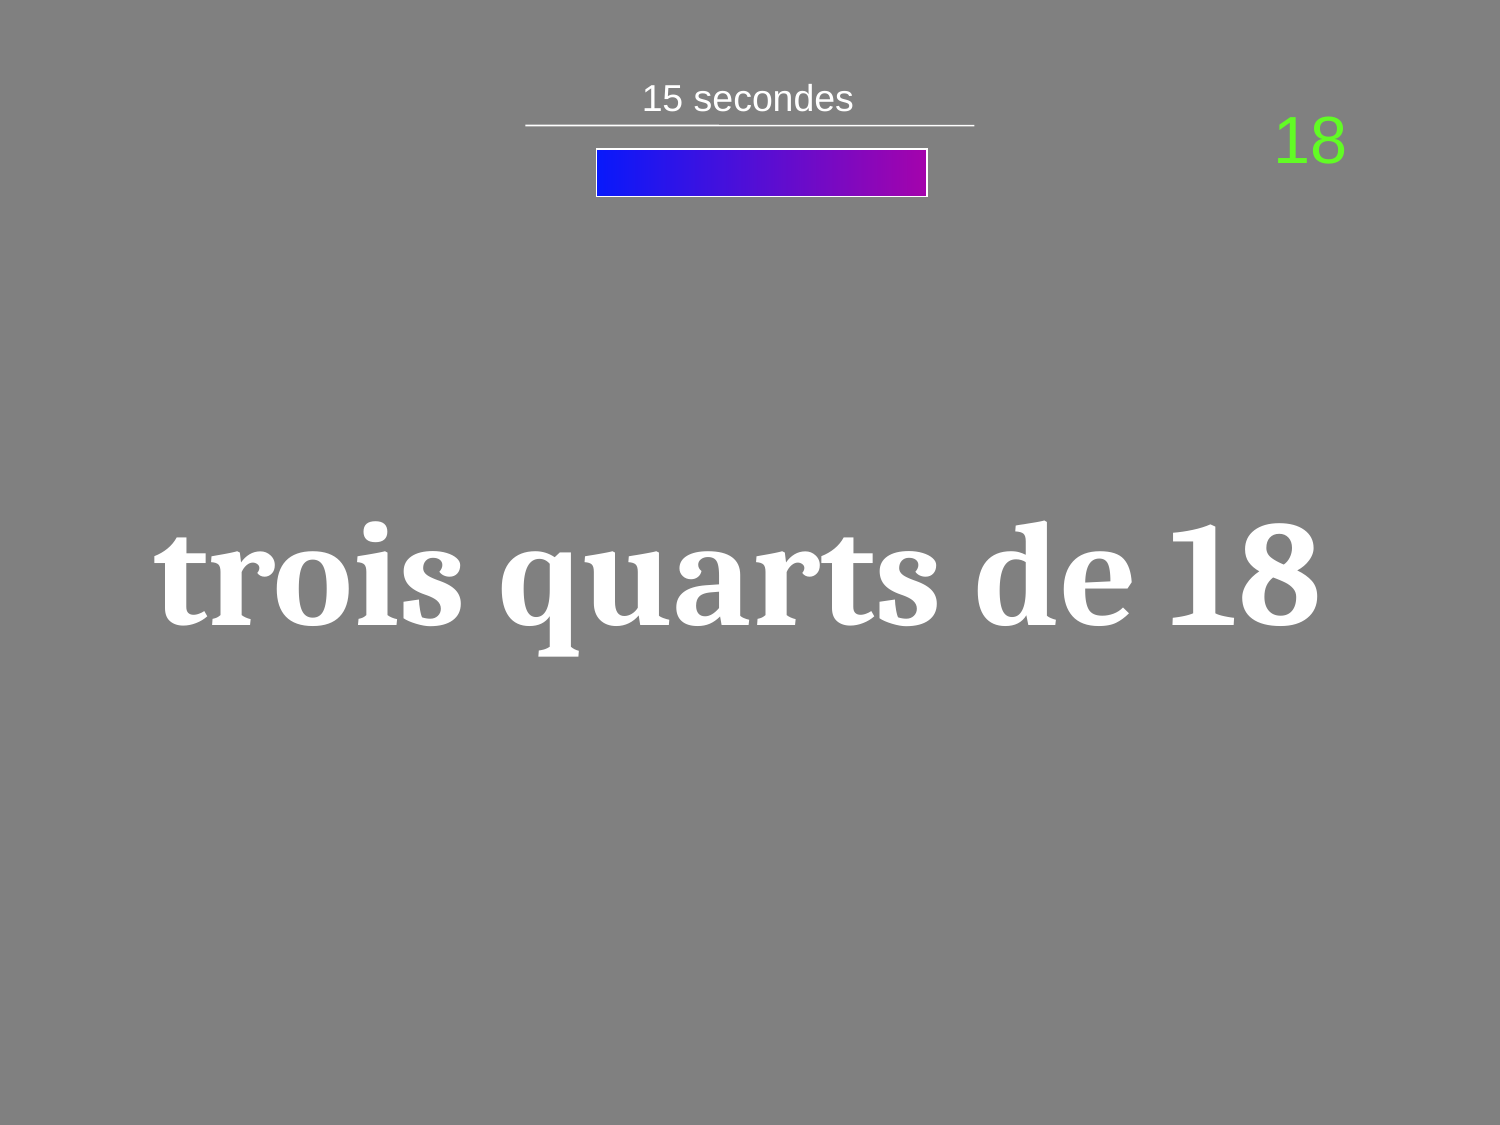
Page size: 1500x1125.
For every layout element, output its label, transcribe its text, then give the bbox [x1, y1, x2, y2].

text_box [596, 148, 927, 197]
slide_number 18 [1222, 66, 1400, 208]
text_box trois quarts de 18 [100, 467, 1376, 663]
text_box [528, 69, 973, 125]
